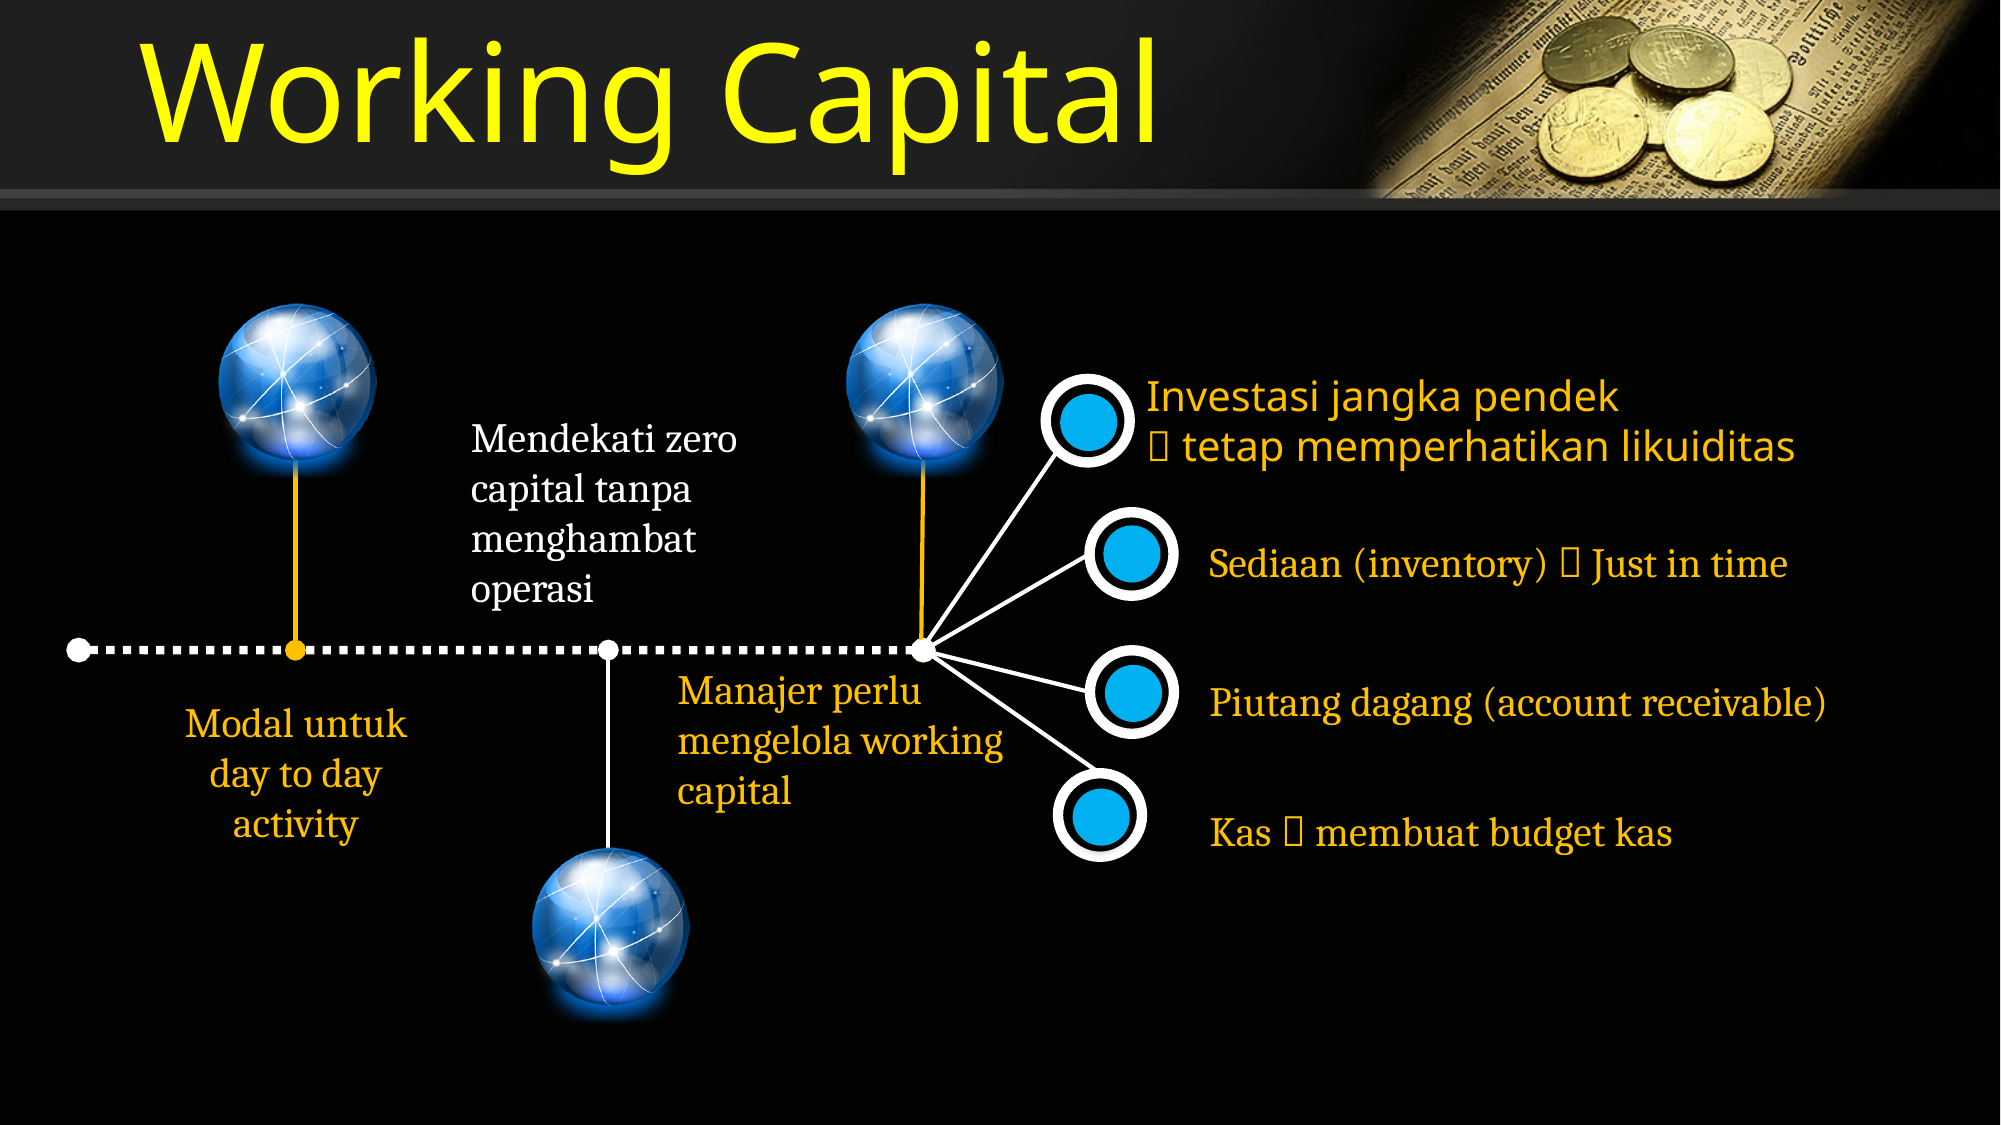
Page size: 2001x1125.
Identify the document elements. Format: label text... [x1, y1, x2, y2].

text_box Mendekati zero capital tanpa menghambat operasi [456, 403, 777, 619]
text_box [1072, 788, 1130, 846]
text_box Manajer perlu mengelola working capital [662, 655, 1061, 821]
text_box Sediaan (inventory)  Just in time [1194, 528, 1885, 594]
text_box [1044, 377, 1131, 464]
list Working Capital [48, 38, 1418, 157]
text_box Piutang dagang (account receivable) [1194, 666, 1914, 732]
text_box [1056, 772, 1144, 858]
text_box [1104, 664, 1163, 722]
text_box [921, 450, 1059, 650]
text_box Investasi jangka pendek  tetap memperhatikan likuiditas [1131, 362, 1856, 478]
text_box Kas  membuat budget kas [1194, 796, 1688, 862]
picture [0, 0, 2001, 1125]
text_box [1088, 511, 1175, 597]
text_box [923, 650, 1100, 774]
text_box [923, 553, 1090, 650]
text_box [1100, 649, 1175, 735]
text_box Modal untuk day to day activity [135, 688, 456, 854]
text_box [1060, 393, 1118, 452]
text_box [1103, 525, 1161, 583]
